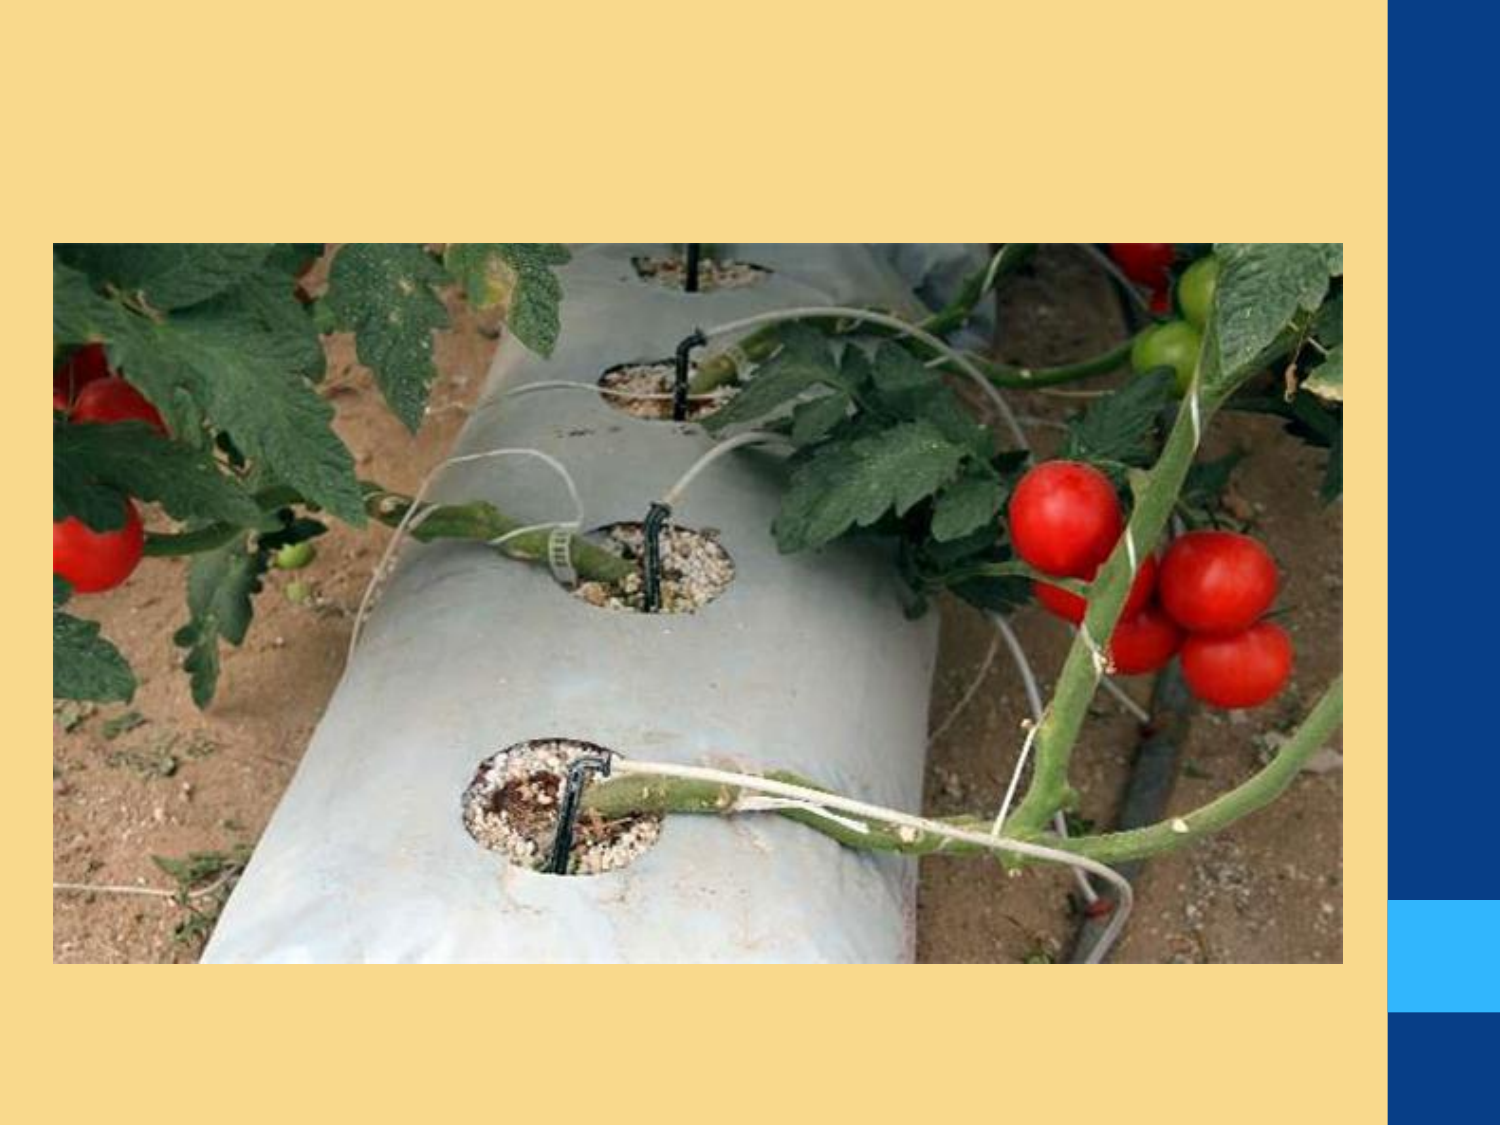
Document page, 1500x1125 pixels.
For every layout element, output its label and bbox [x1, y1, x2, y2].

list [52, 243, 1343, 965]
